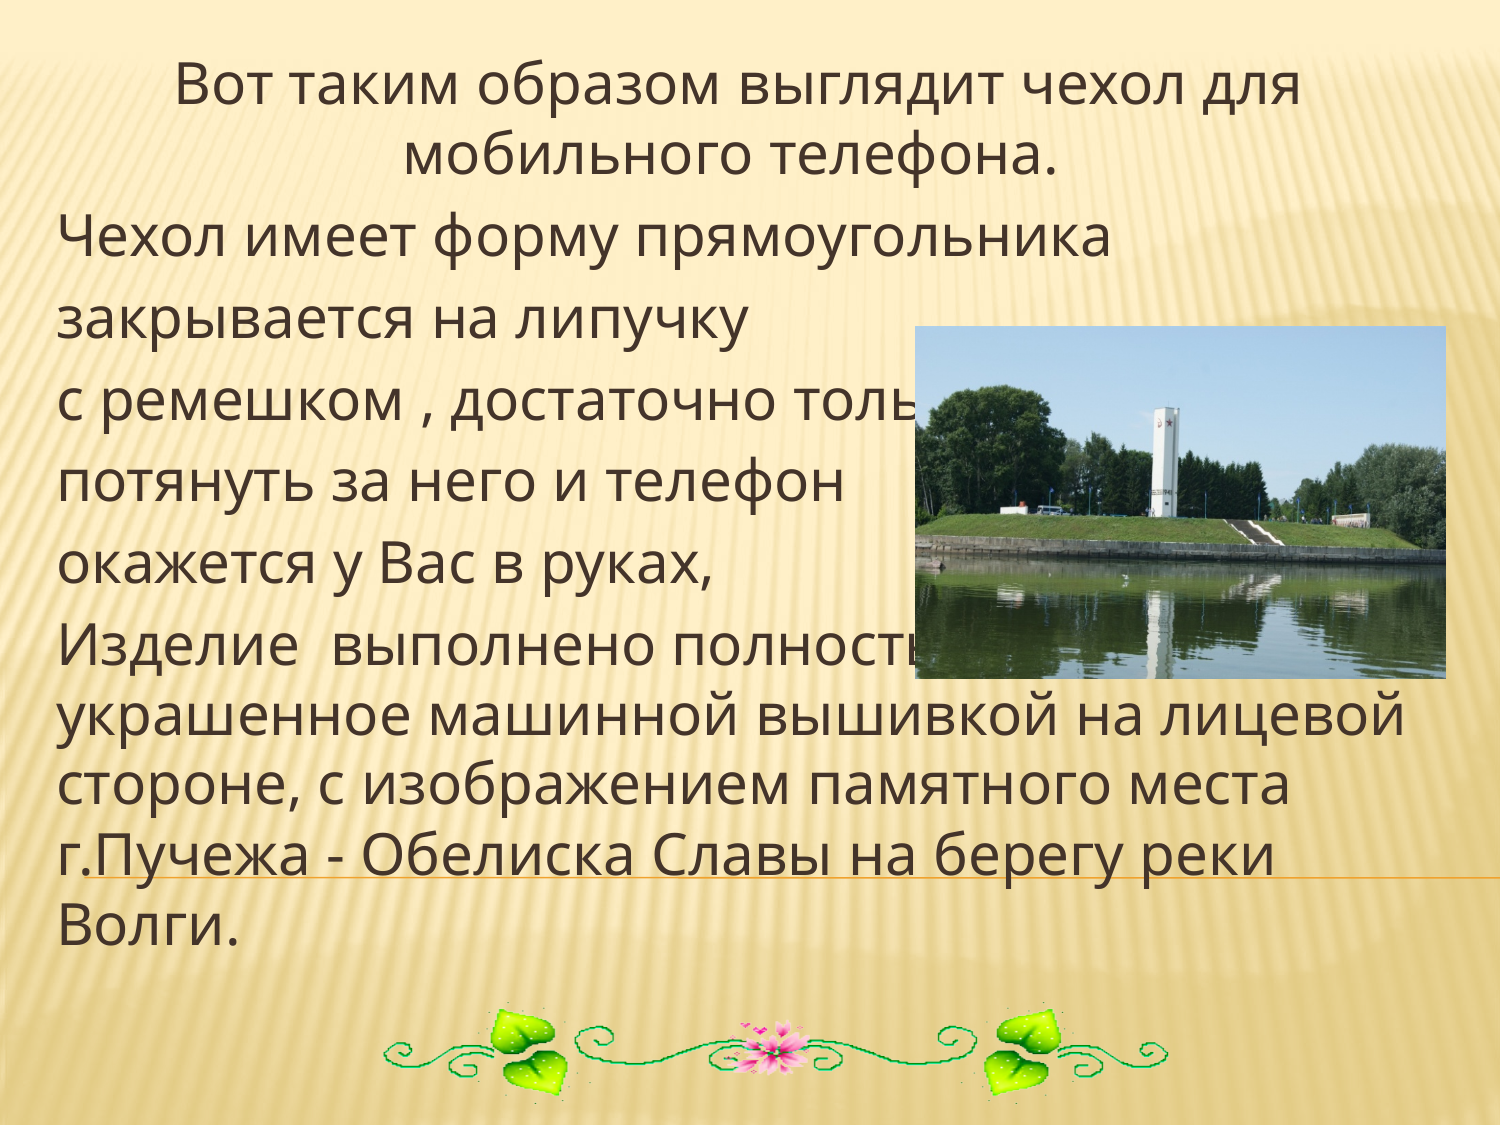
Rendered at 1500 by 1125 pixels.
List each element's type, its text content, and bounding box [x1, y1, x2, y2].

subtitle Вот таким образом выглядит чехол для мобильного телефона. Чехол имеет форму прямоугольника закрывается на липучку с ремешком , достаточно только потянуть за него и телефон окажется у Вас в руках, Изделие выполнено полностью изо льна, украшенное машинной вышивкой на лицевой стороне, с изображением памятного места г.Пучежа - Обелиска Славы на берегу реки Волги. [41, 704, 1436, 965]
picture [915, 325, 1447, 680]
picture [347, 987, 1188, 1125]
